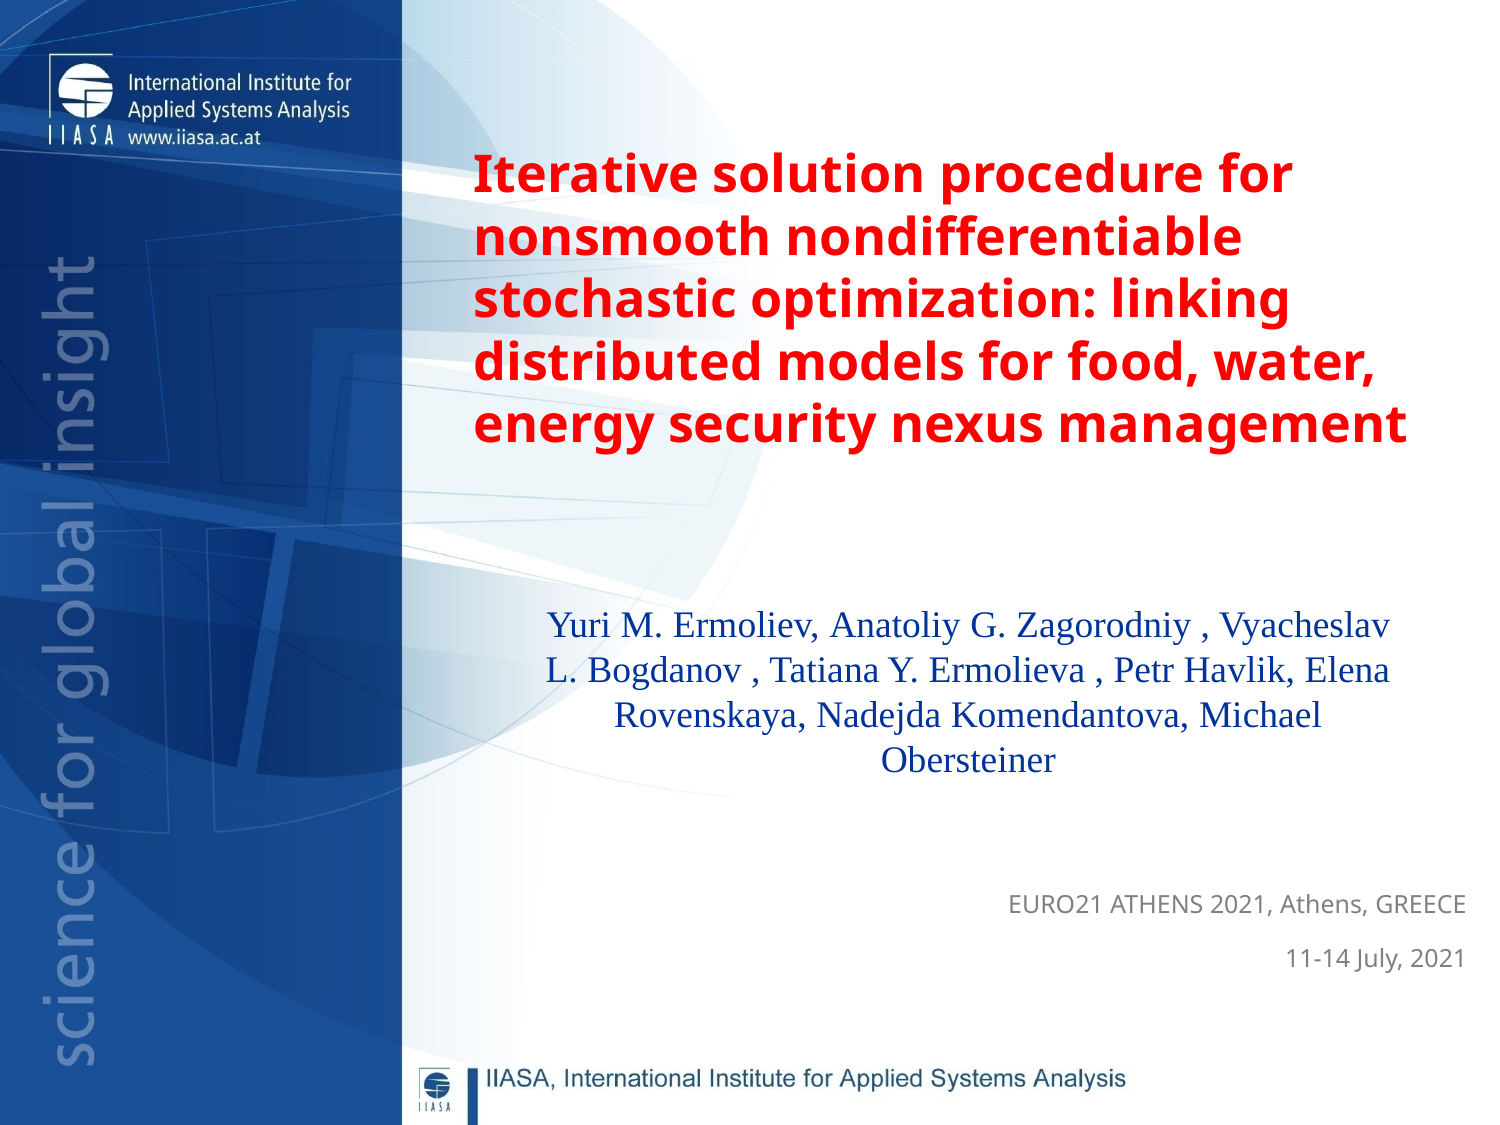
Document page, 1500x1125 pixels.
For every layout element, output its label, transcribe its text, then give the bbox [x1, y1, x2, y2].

subtitle Yuri M. Ermoliev, Anatoliy G. Zagorodniy , Vyacheslav L. Bogdanov , Tatiana Y. Ermolieva , Petr Havlik, Elena Rovenskaya, Nadejda Komendantova, Michael Obersteiner [454, 622, 1483, 758]
picture [0, 0, 1500, 1125]
text_box Iterative solution procedure for nonsmooth nondifferentiable stochastic optimization: linking distributed models for food, water, energy security nexus management [398, 0, 1500, 622]
text_box EURO21 ATHENS 2021, Athens, GREECE 11-14 July, 2021 [763, 798, 1483, 980]
